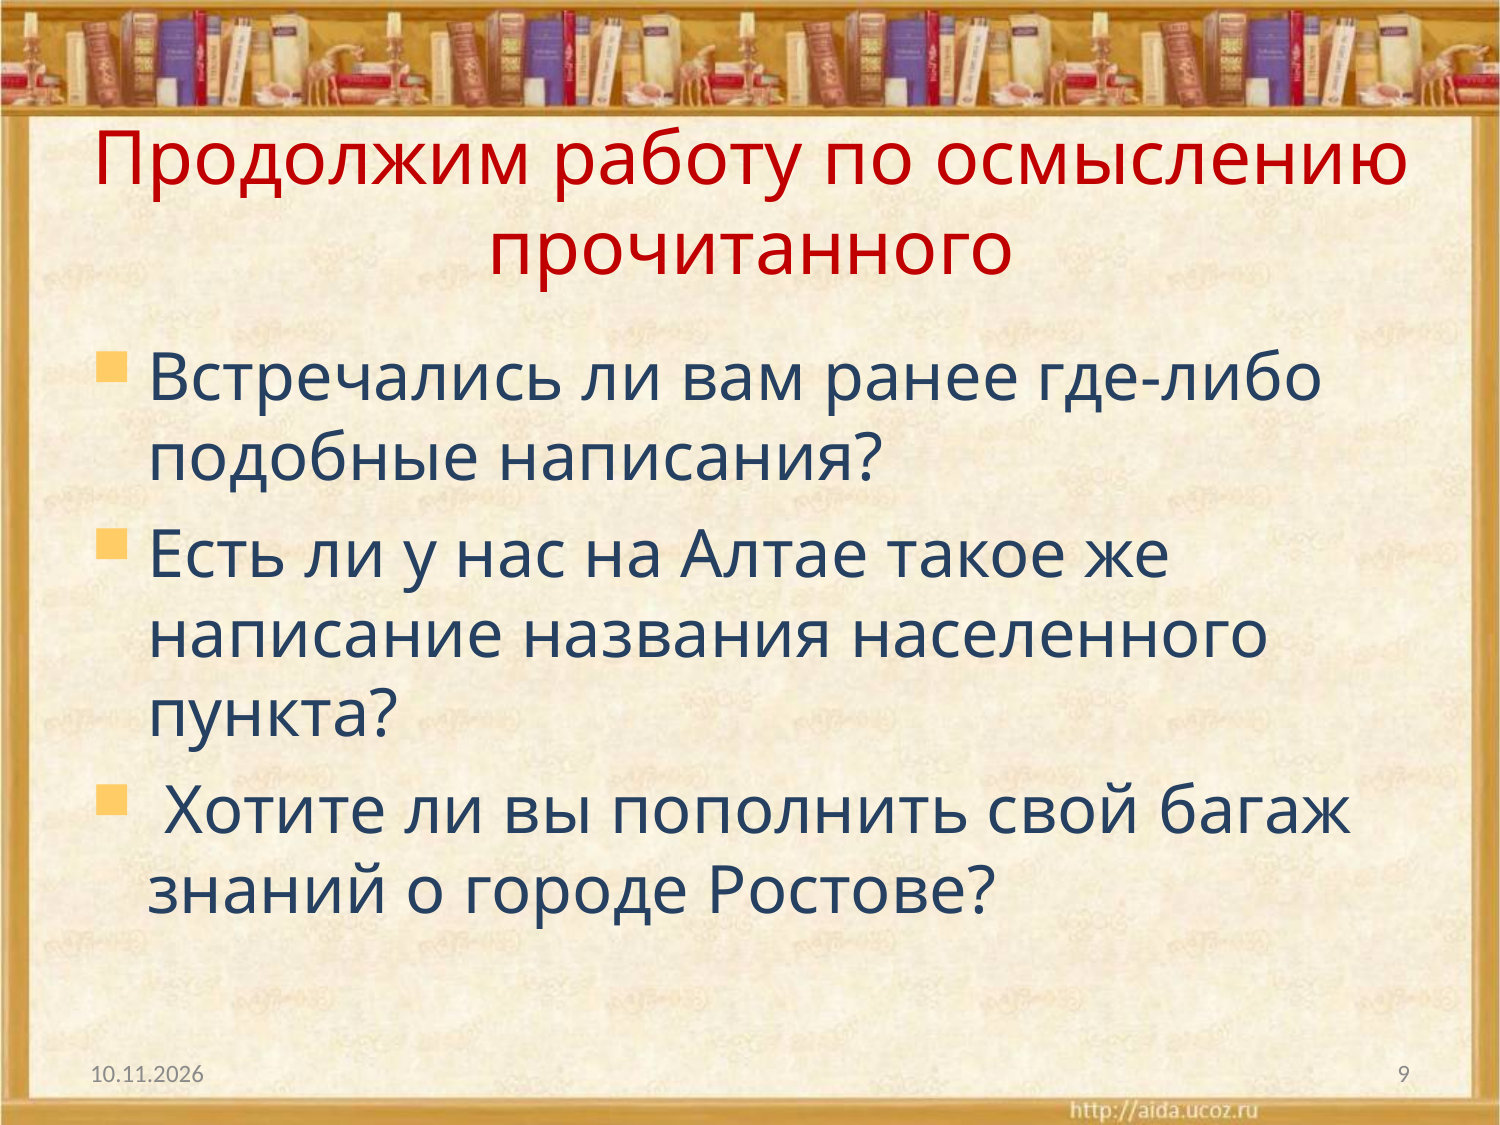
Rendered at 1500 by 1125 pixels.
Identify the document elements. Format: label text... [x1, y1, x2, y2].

picture [0, 0, 1500, 1125]
slide_number 9 [1074, 1042, 1425, 1103]
title Продолжим работу по осмыслению прочитанного [76, 160, 1428, 326]
list Встречались ли вам ранее где-либо подобные написания? Есть ли у нас на Алтае такое же написание названия населенного пункта? Хотите ли вы пополнить свой багаж знаний о городе Ростове? [76, 326, 1428, 1069]
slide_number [75, 1042, 425, 1103]
